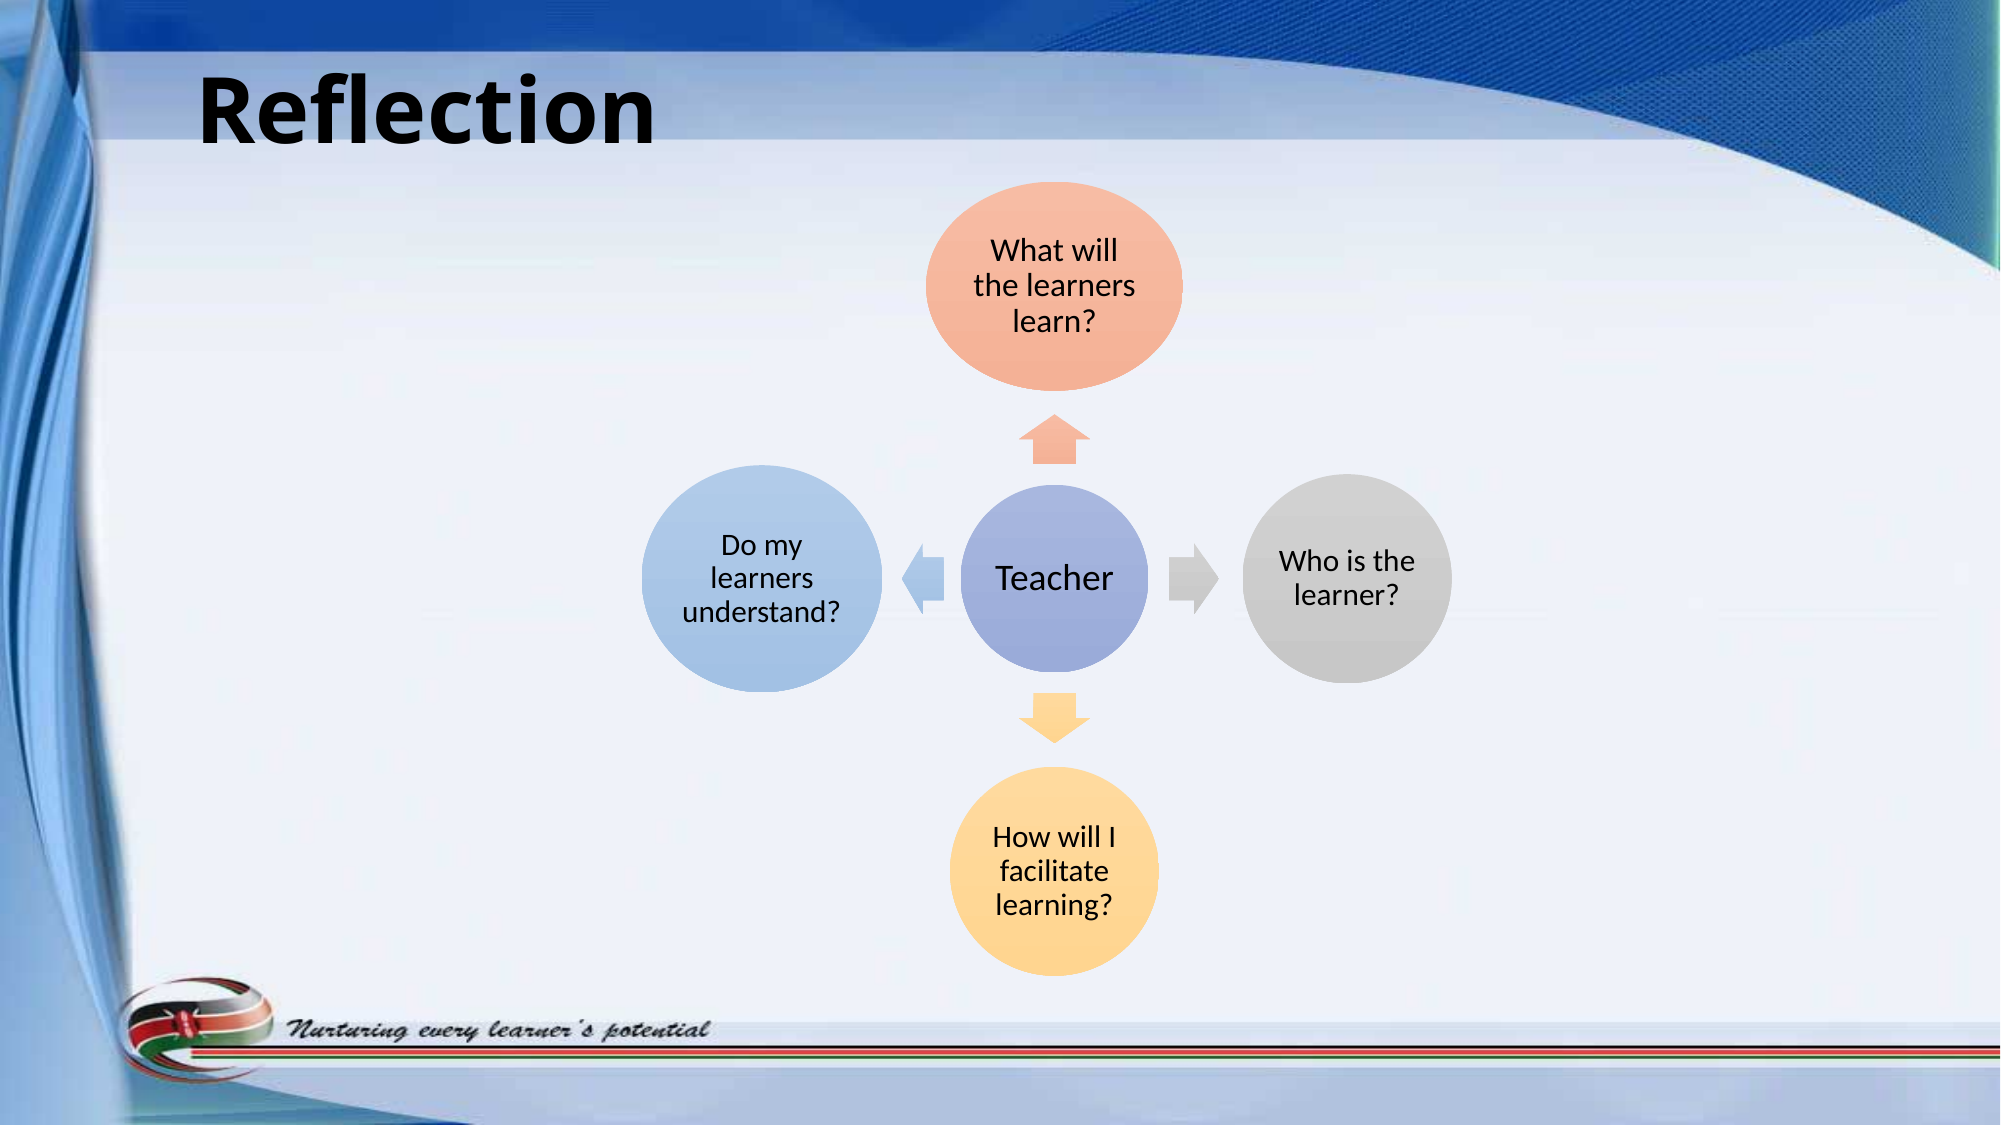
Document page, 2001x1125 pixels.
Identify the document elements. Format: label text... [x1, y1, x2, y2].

picture [0, 0, 2001, 1125]
title Reflection [180, 47, 1830, 182]
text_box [308, 181, 1785, 976]
